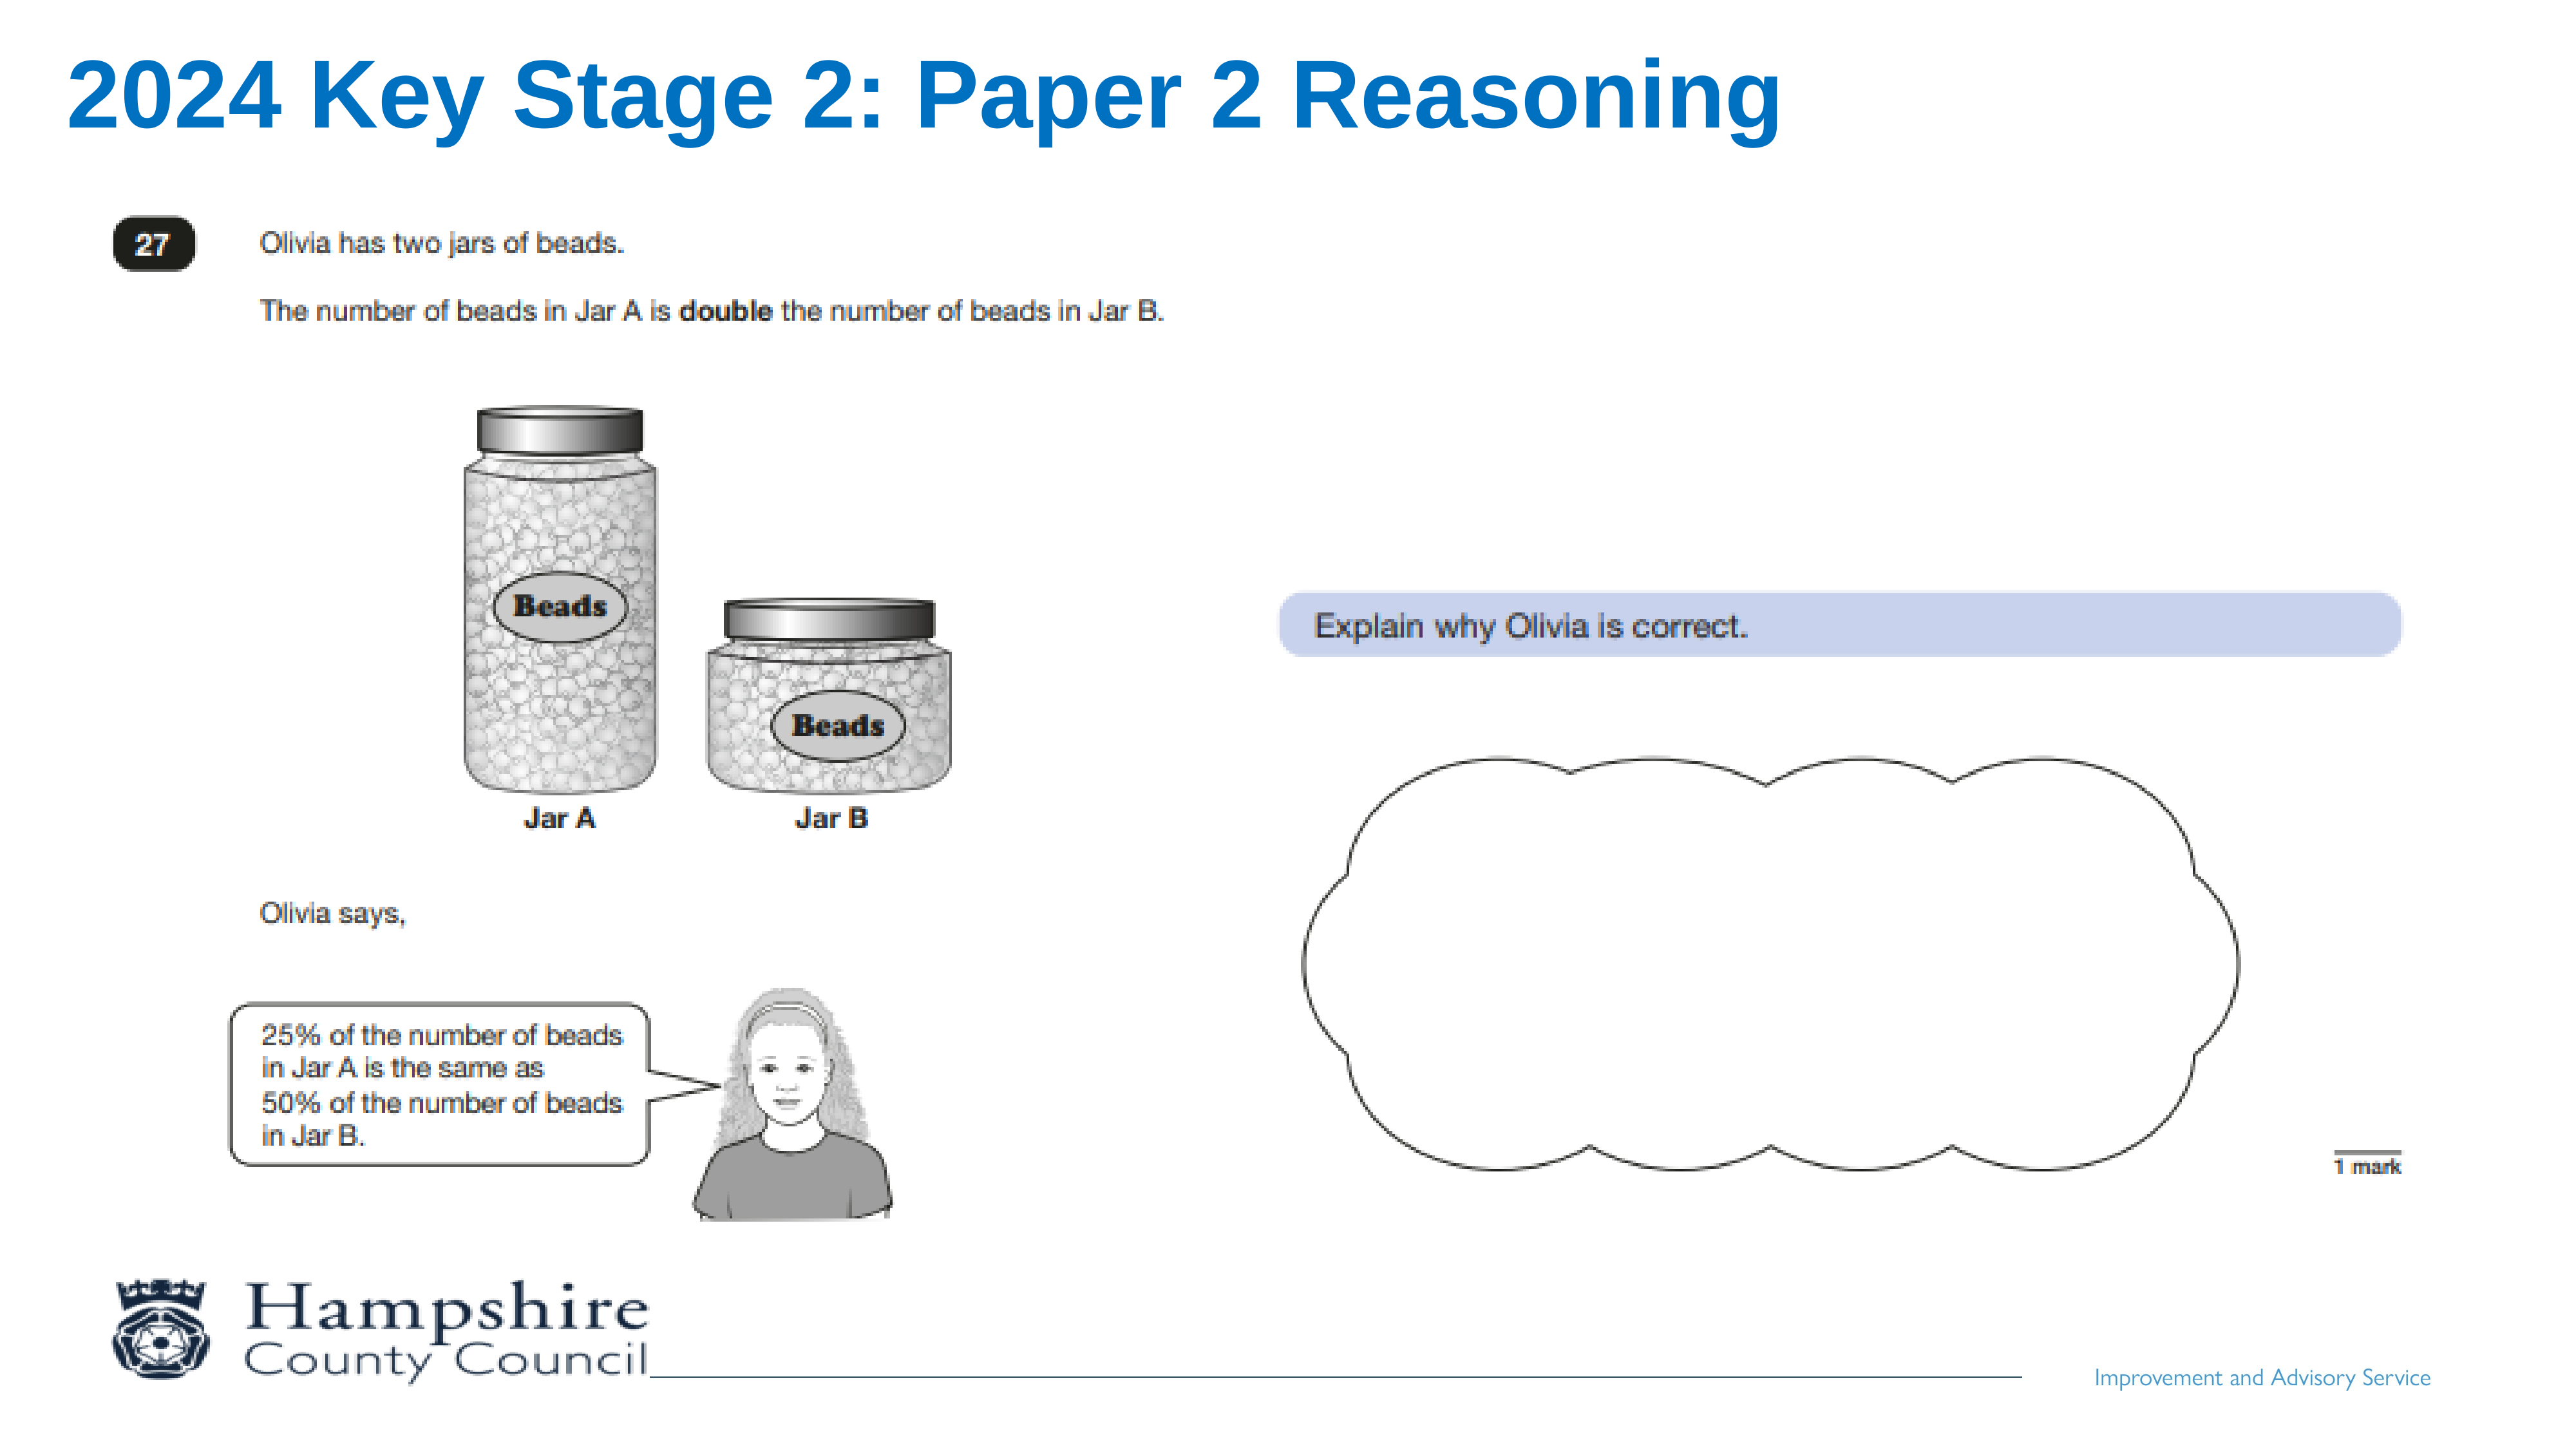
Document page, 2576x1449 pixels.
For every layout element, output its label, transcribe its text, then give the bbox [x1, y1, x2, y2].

picture [0, 0, 2576, 1449]
text_box 2024 Key Stage 2: Paper 2 Reasoning [57, 39, 2429, 162]
